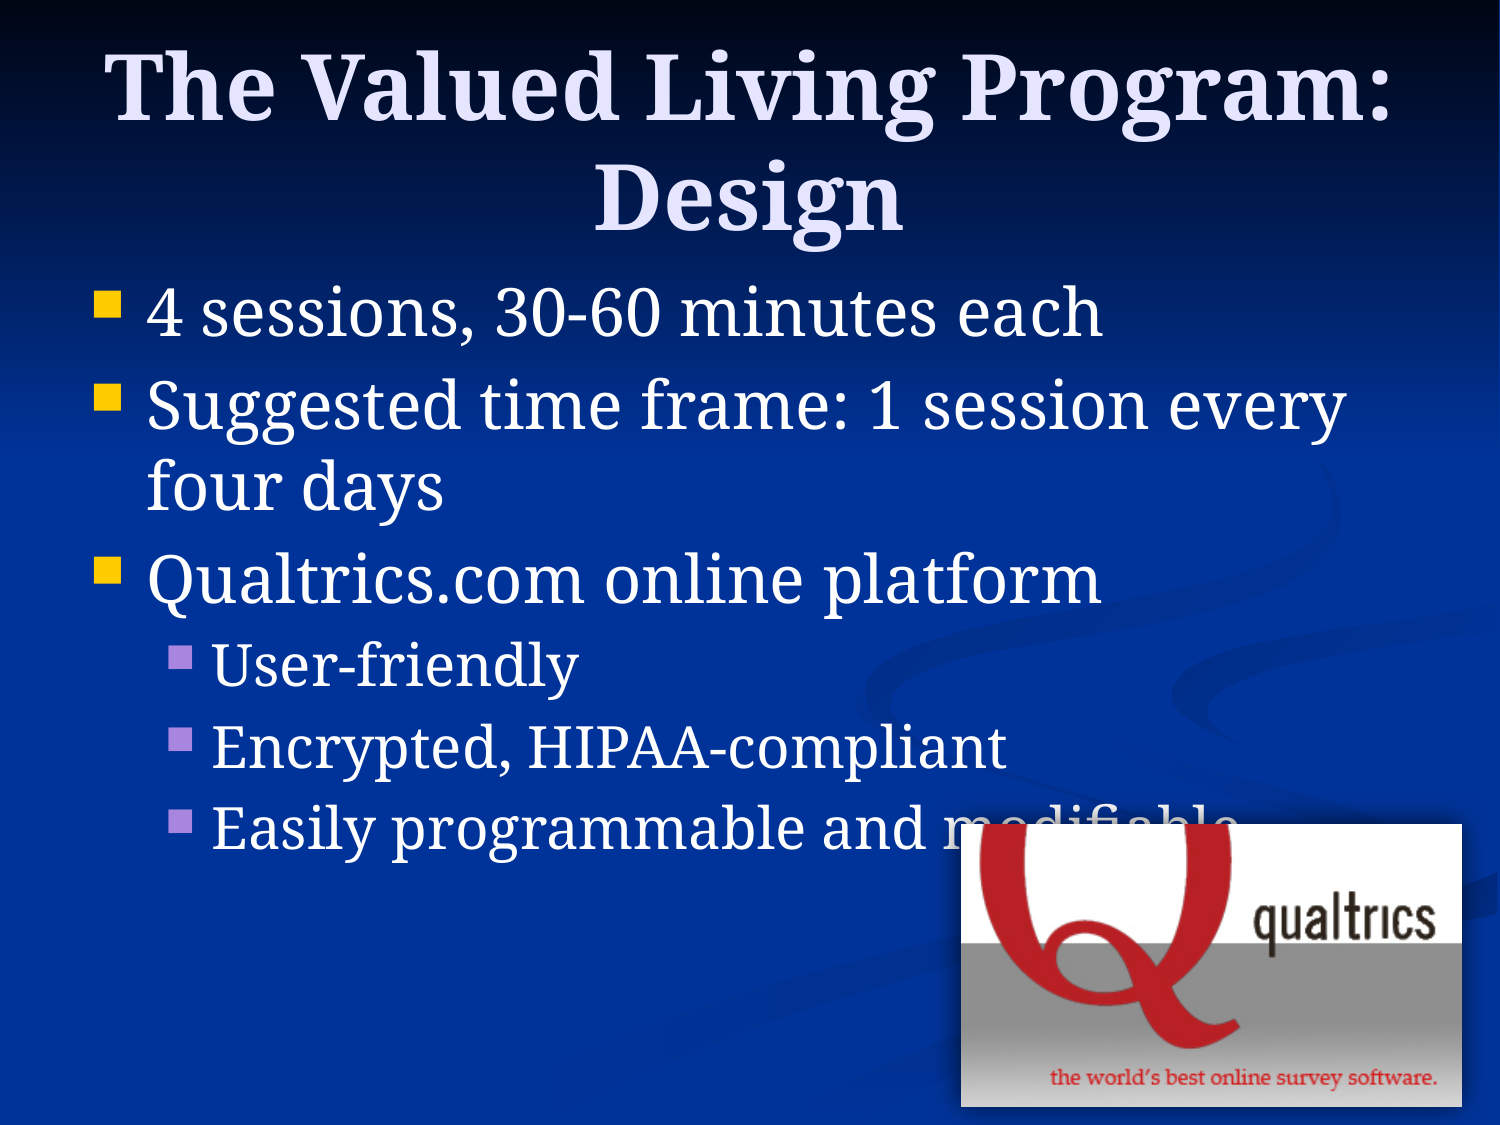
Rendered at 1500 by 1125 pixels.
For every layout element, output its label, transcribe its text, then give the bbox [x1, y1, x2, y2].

picture [960, 824, 1462, 1107]
title The Valued Living Program: Design [74, 44, 1426, 233]
list 4 sessions, 30-60 minutes each Suggested time frame: 1 session every four days Qualtrics.com online platform User-friendly Encrypted, HIPAA-compliant Easily programmable and modifiable [74, 262, 1426, 1006]
